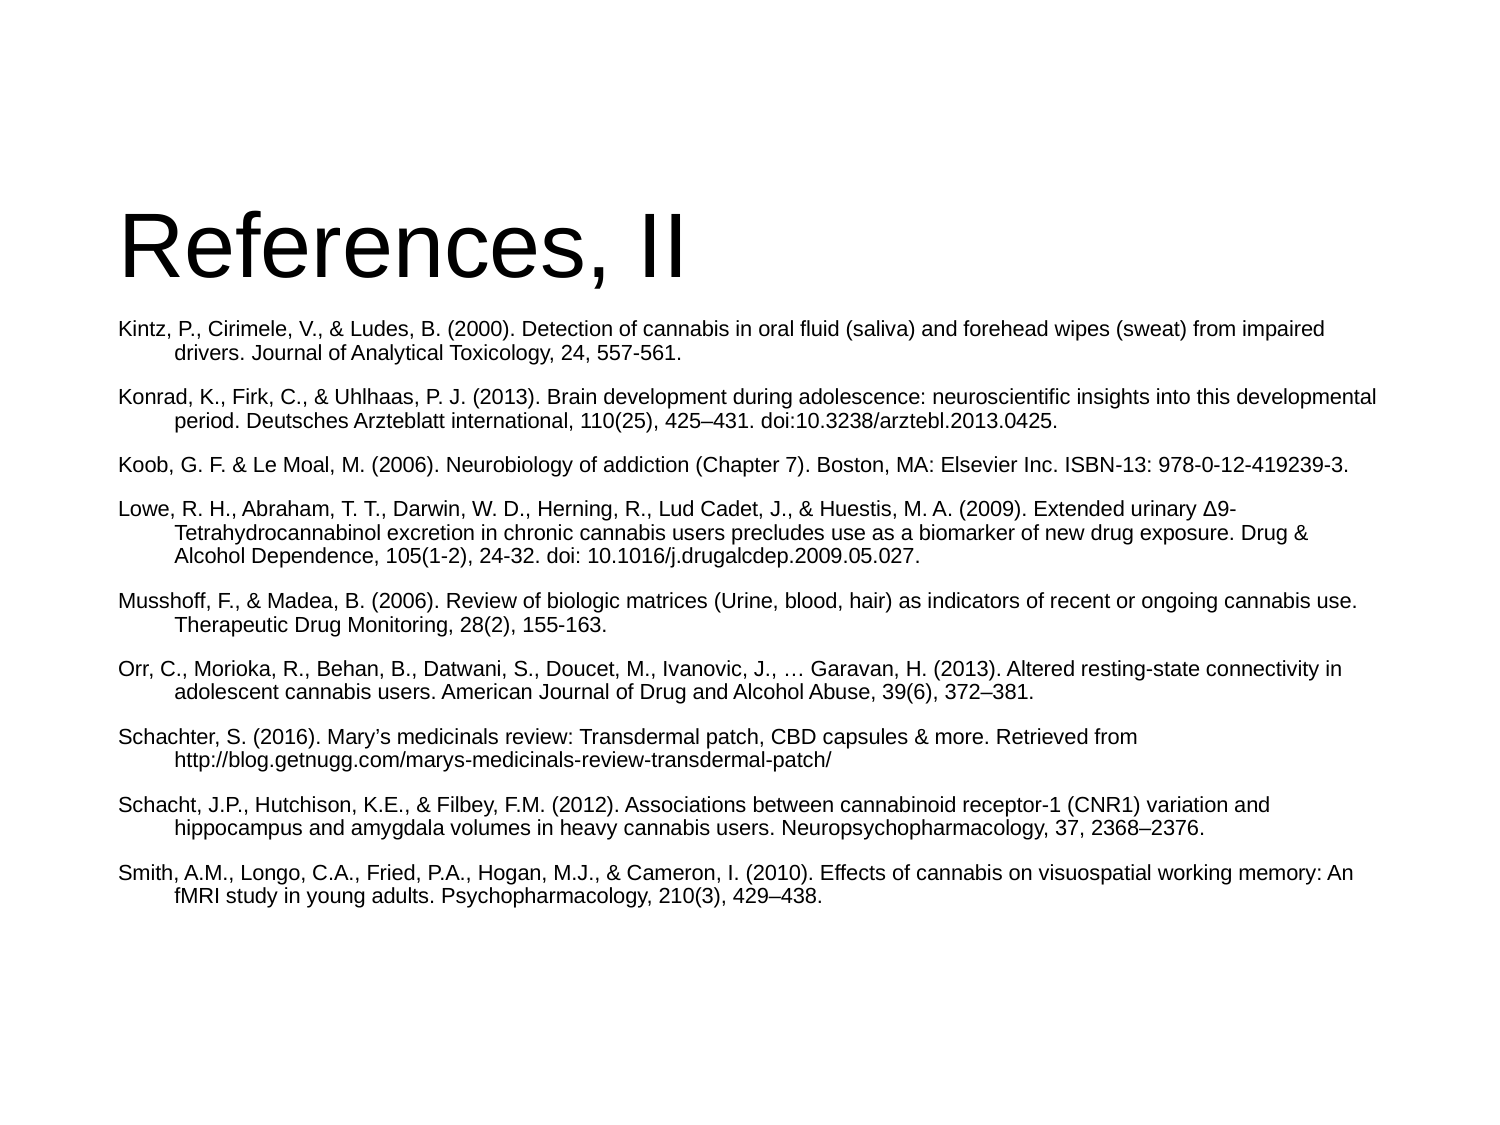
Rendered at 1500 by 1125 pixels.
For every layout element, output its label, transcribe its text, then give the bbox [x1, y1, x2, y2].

list Kintz, P., Cirimele, V., & Ludes, B. (2000). Detection of cannabis in oral fluid (saliva) and forehead wipes (sweat) from impaired drivers. Journal of Analytical Toxicology, 24, 557-561. Konrad, K., Firk, C., & Uhlhaas, P. J. (2013). Brain development during adolescence: neuroscientific insights into this developmental period. Deutsches Arzteblatt international, 110(25), 425–431. doi:10.3238/arztebl.2013.0425. Koob, G. F. & Le Moal, M. (2006). Neurobiology of addiction (Chapter 7). Boston, MA: Elsevier Inc. ISBN-13: 978-0-12-419239-3. Lowe, R. H., Abraham, T. T., Darwin, W. D., Herning, R., Lud Cadet, J., & Huestis, M. A. (2009). Extended urinary Δ9-Tetrahydrocannabinol excretion in chronic cannabis users precludes use as a biomarker of new drug exposure. Drug & Alcohol Dependence, 105(1-2), 24-32. doi: 10.1016/j.drugalcdep.2009.05.027. Musshoff, F., & Madea, B. (2006). Review of biologic matrices (Urine, blood, hair) as indicators of recent or ongoing cannabis use. Therapeutic Drug Monitoring, 28(2), 155-163. Orr, C., Morioka, R., Behan, B., Datwani, S., Doucet, M., Ivanovic, J., … Garavan, H. (2013). Altered resting-state connectivity in adolescent cannabis users. American Journal of Drug and Alcohol Abuse, 39(6), 372–381. Schachter, S. (2016). Mary’s medicinals review: Transdermal patch, CBD capsules & more. Retrieved from http://blog.getnugg.com/marys-medicinals-review-transdermal-patch/ Schacht, J.P., Hutchison, K.E., & Filbey, F.M. (2012). Associations between cannabinoid receptor-1 (CNR1) variation and hippocampus and amygdala volumes in heavy cannabis users. Neuropsychopharmacology, 37, 2368–2376. Smith, A.M., Longo, C.A., Fried, P.A., Hogan, M.J., & Cameron, I. (2010). Effects of cannabis on visuospatial working memory: An fMRI study in young adults. Psychopharmacology, 210(3), 429–438. [103, 310, 1397, 940]
title References, II [103, 185, 1397, 310]
